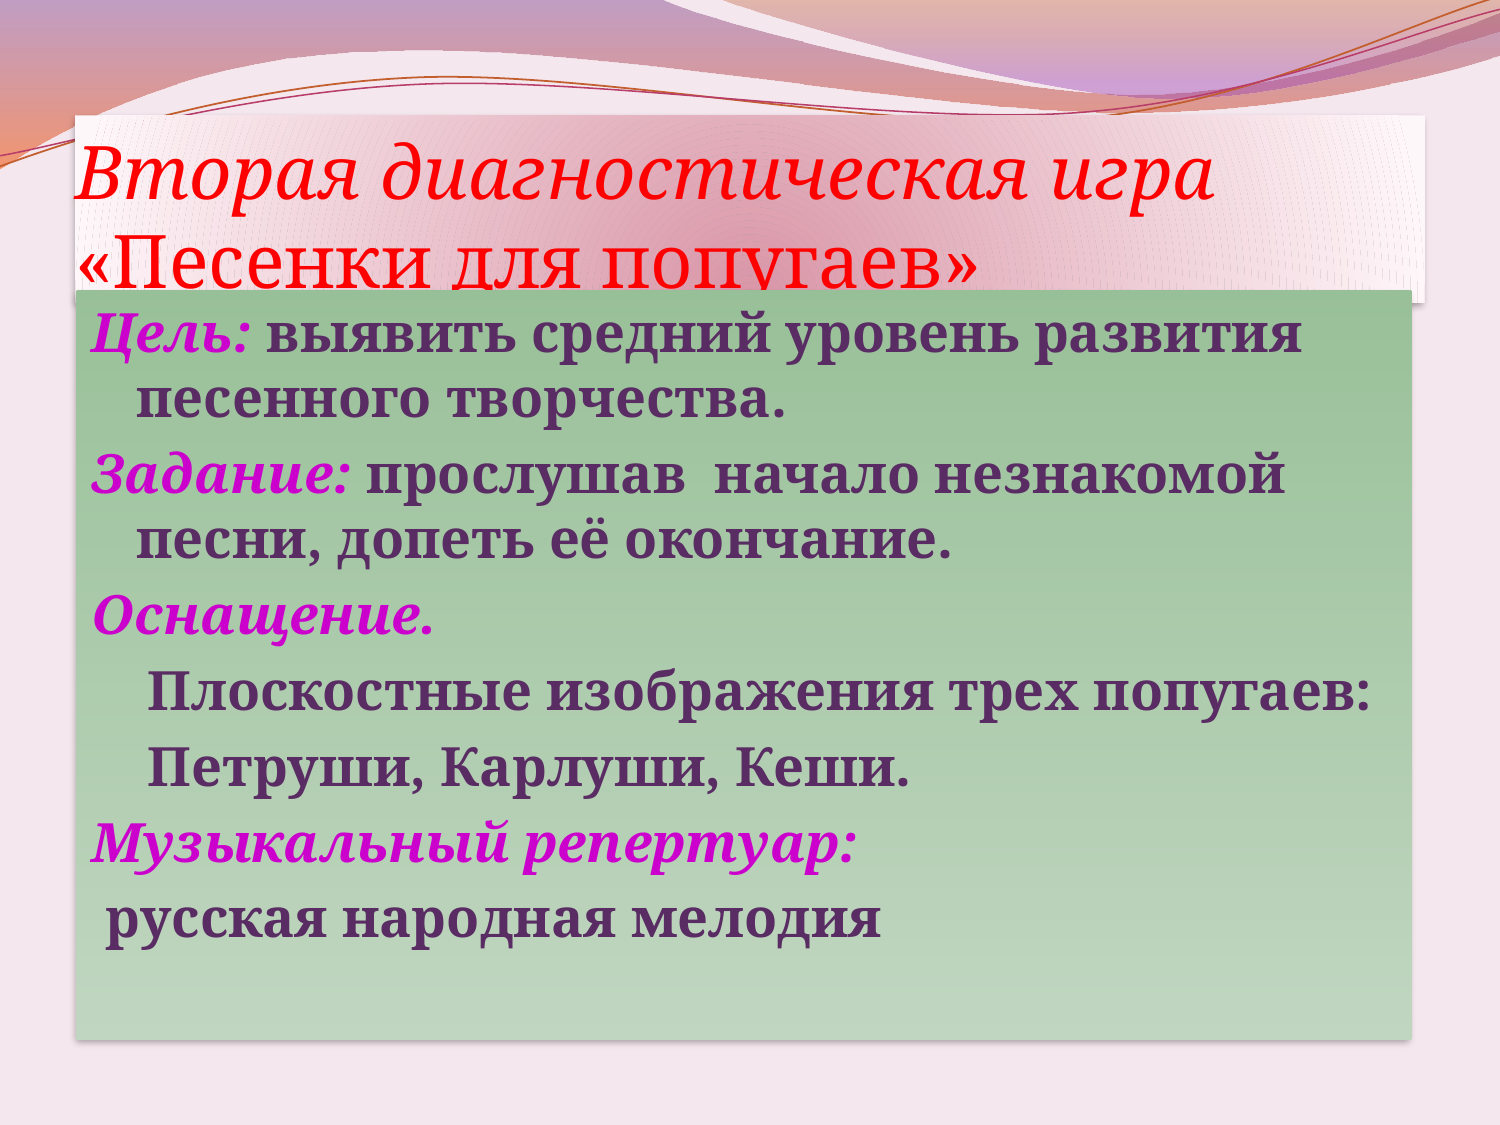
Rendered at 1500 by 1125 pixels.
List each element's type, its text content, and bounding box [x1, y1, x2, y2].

list Цель: выявить средний уровень развития песенного творчества. Задание: прослушав начало незнакомой песни, допеть её окончание. Оснащение. Плоскостные изображения трех попугаев: Петруши, Карлуши, Кеши. Музыкальный репертуар: русская народная мелодия [76, 290, 1412, 1040]
title Вторая диагностическая игра «Песенки для попугаев» [74, 115, 1426, 304]
